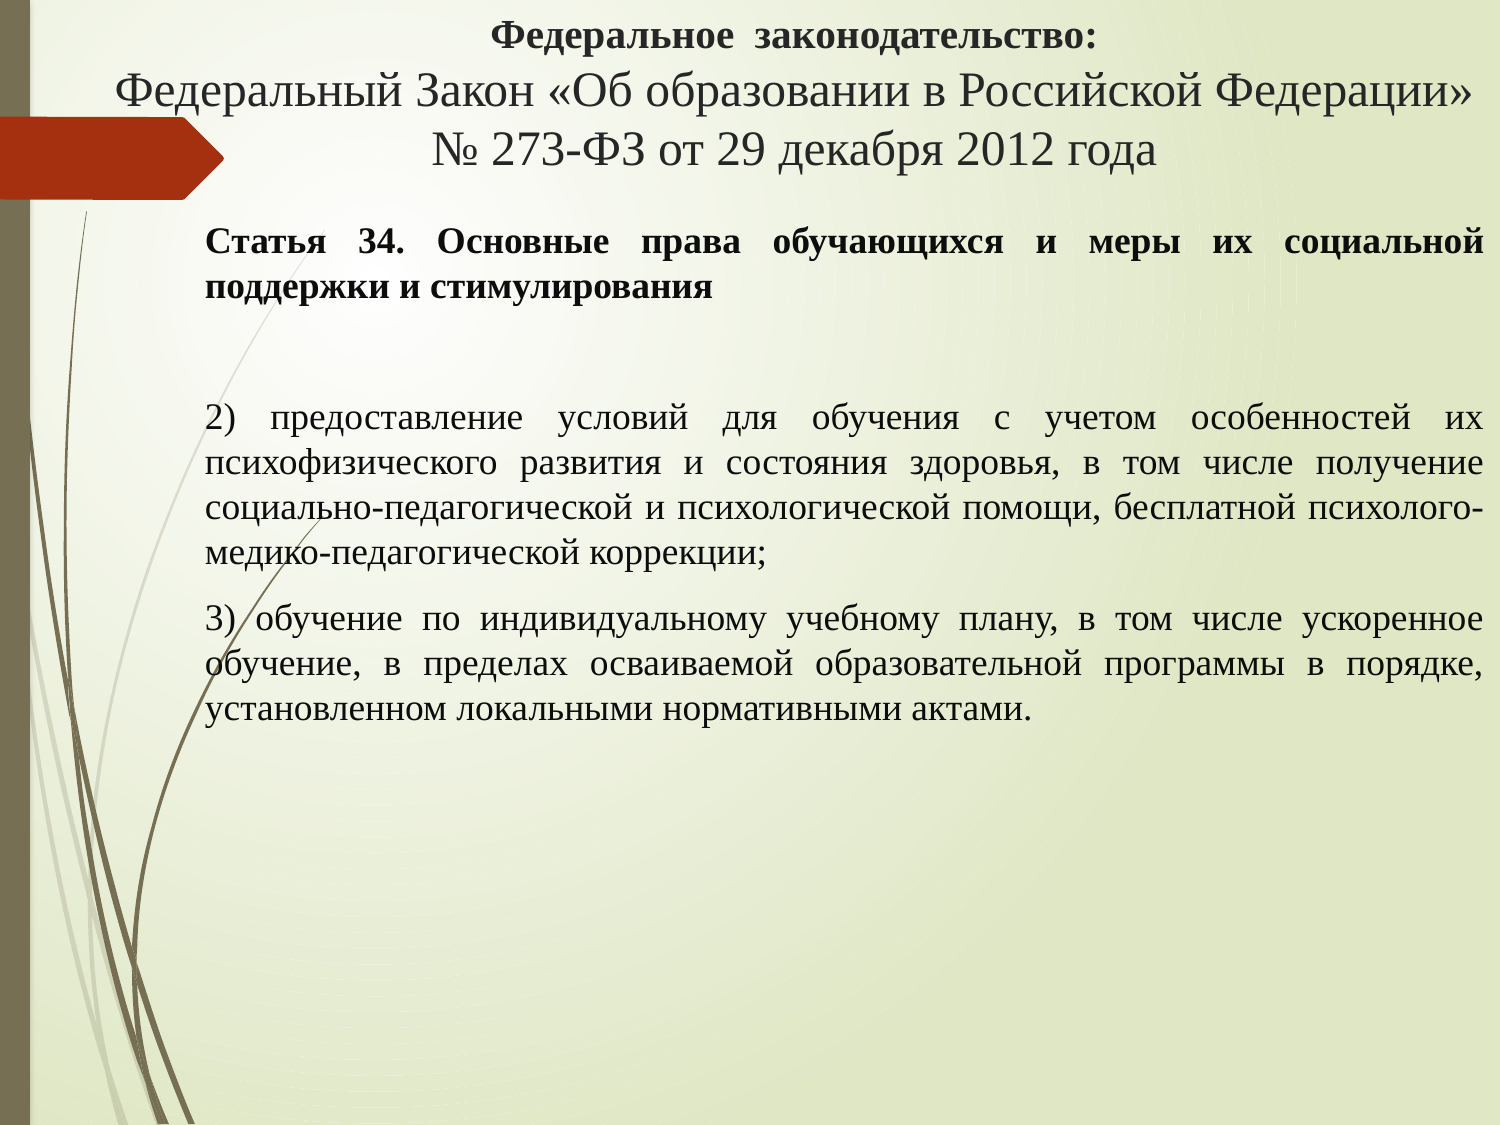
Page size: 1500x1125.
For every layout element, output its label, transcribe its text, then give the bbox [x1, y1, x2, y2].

list Статья 34. Основные права обучающихся и меры их социальной поддержки и стимулирования 2) предоставление условий для обучения с учетом особенностей их психофизического развития и состояния здоровья, в том числе получение социально-педагогической и психологической помощи, бесплатной психолого-медико-педагогической коррекции; 3) обучение по индивидуальному учебному плану, в том числе ускоренное обучение, в пределах осваиваемой образовательной программы в порядке, установленном локальными нормативными актами. [171, 208, 1500, 1125]
title Федеральное законодательство: Федеральный Закон «Об образовании в Российской Федерации» № 273-ФЗ от 29 декабря 2012 года [88, 0, 1500, 185]
